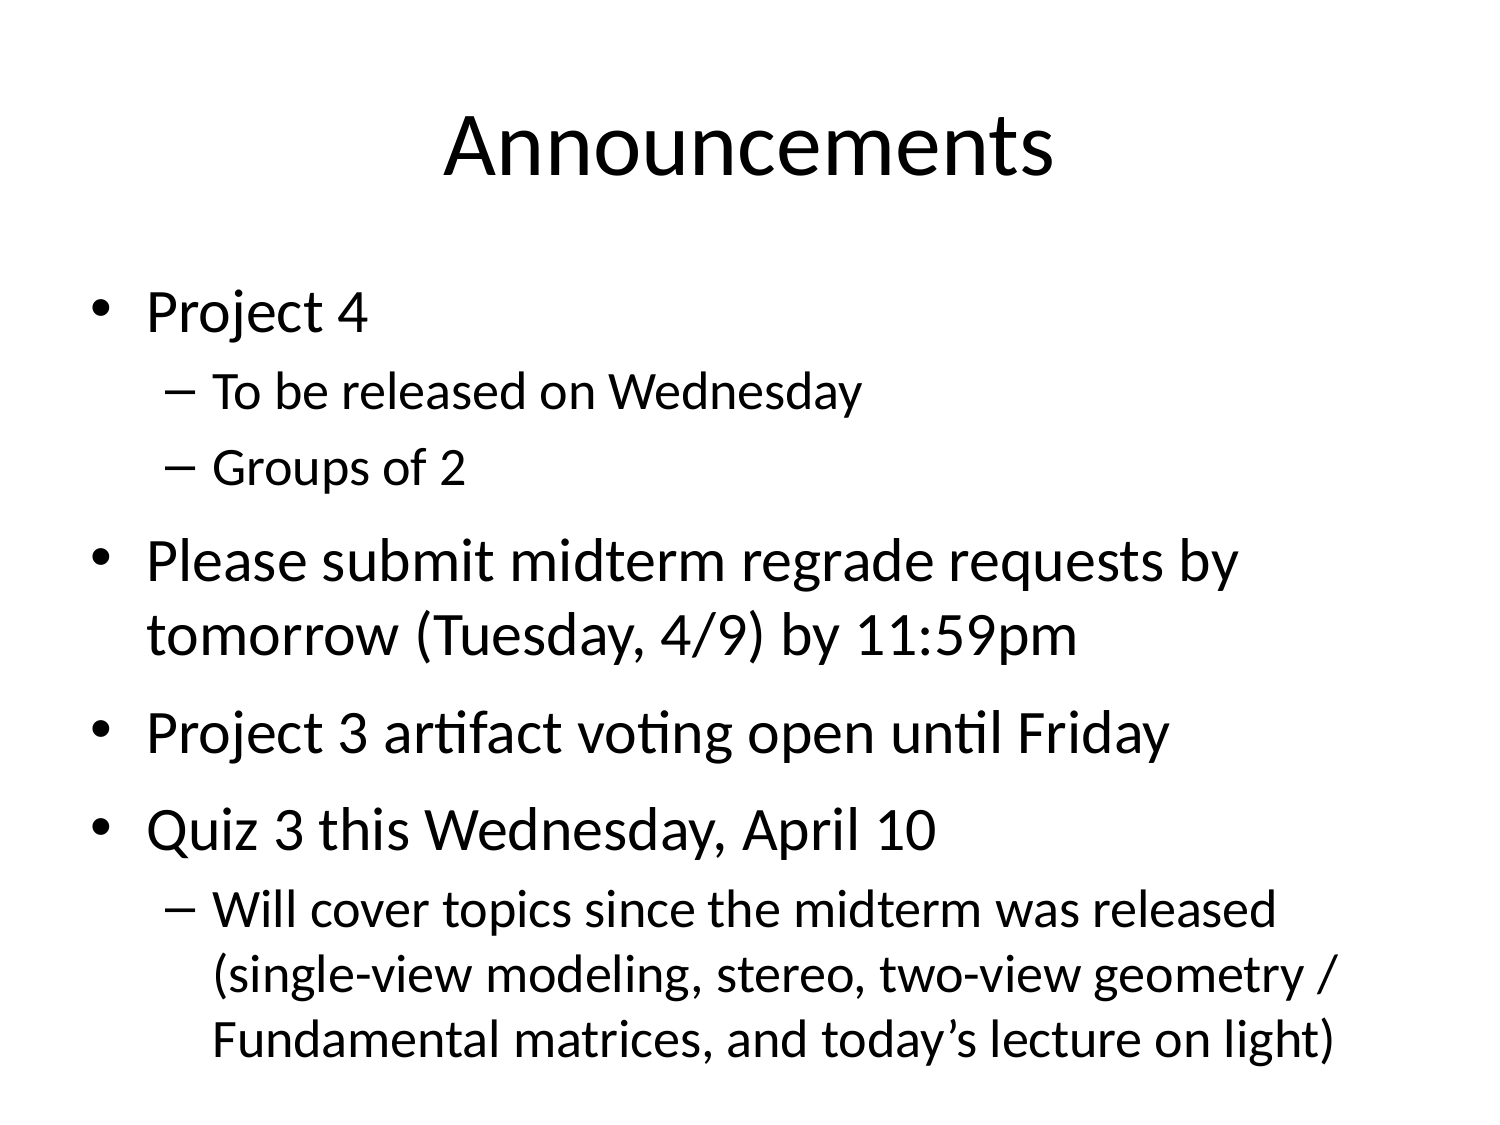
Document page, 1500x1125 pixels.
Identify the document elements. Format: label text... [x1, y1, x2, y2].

list Project 4 To be released on Wednesday Groups of 2 Please submit midterm regrade requests by tomorrow (Tuesday, 4/9) by 11:59pm Project 3 artifact voting open until Friday Quiz 3 this Wednesday, April 10 Will cover topics since the midterm was released (single-view modeling, stereo, two-view geometry / Fundamental matrices, and today’s lecture on light) [75, 262, 1425, 1088]
title Announcements [75, 45, 1425, 233]
